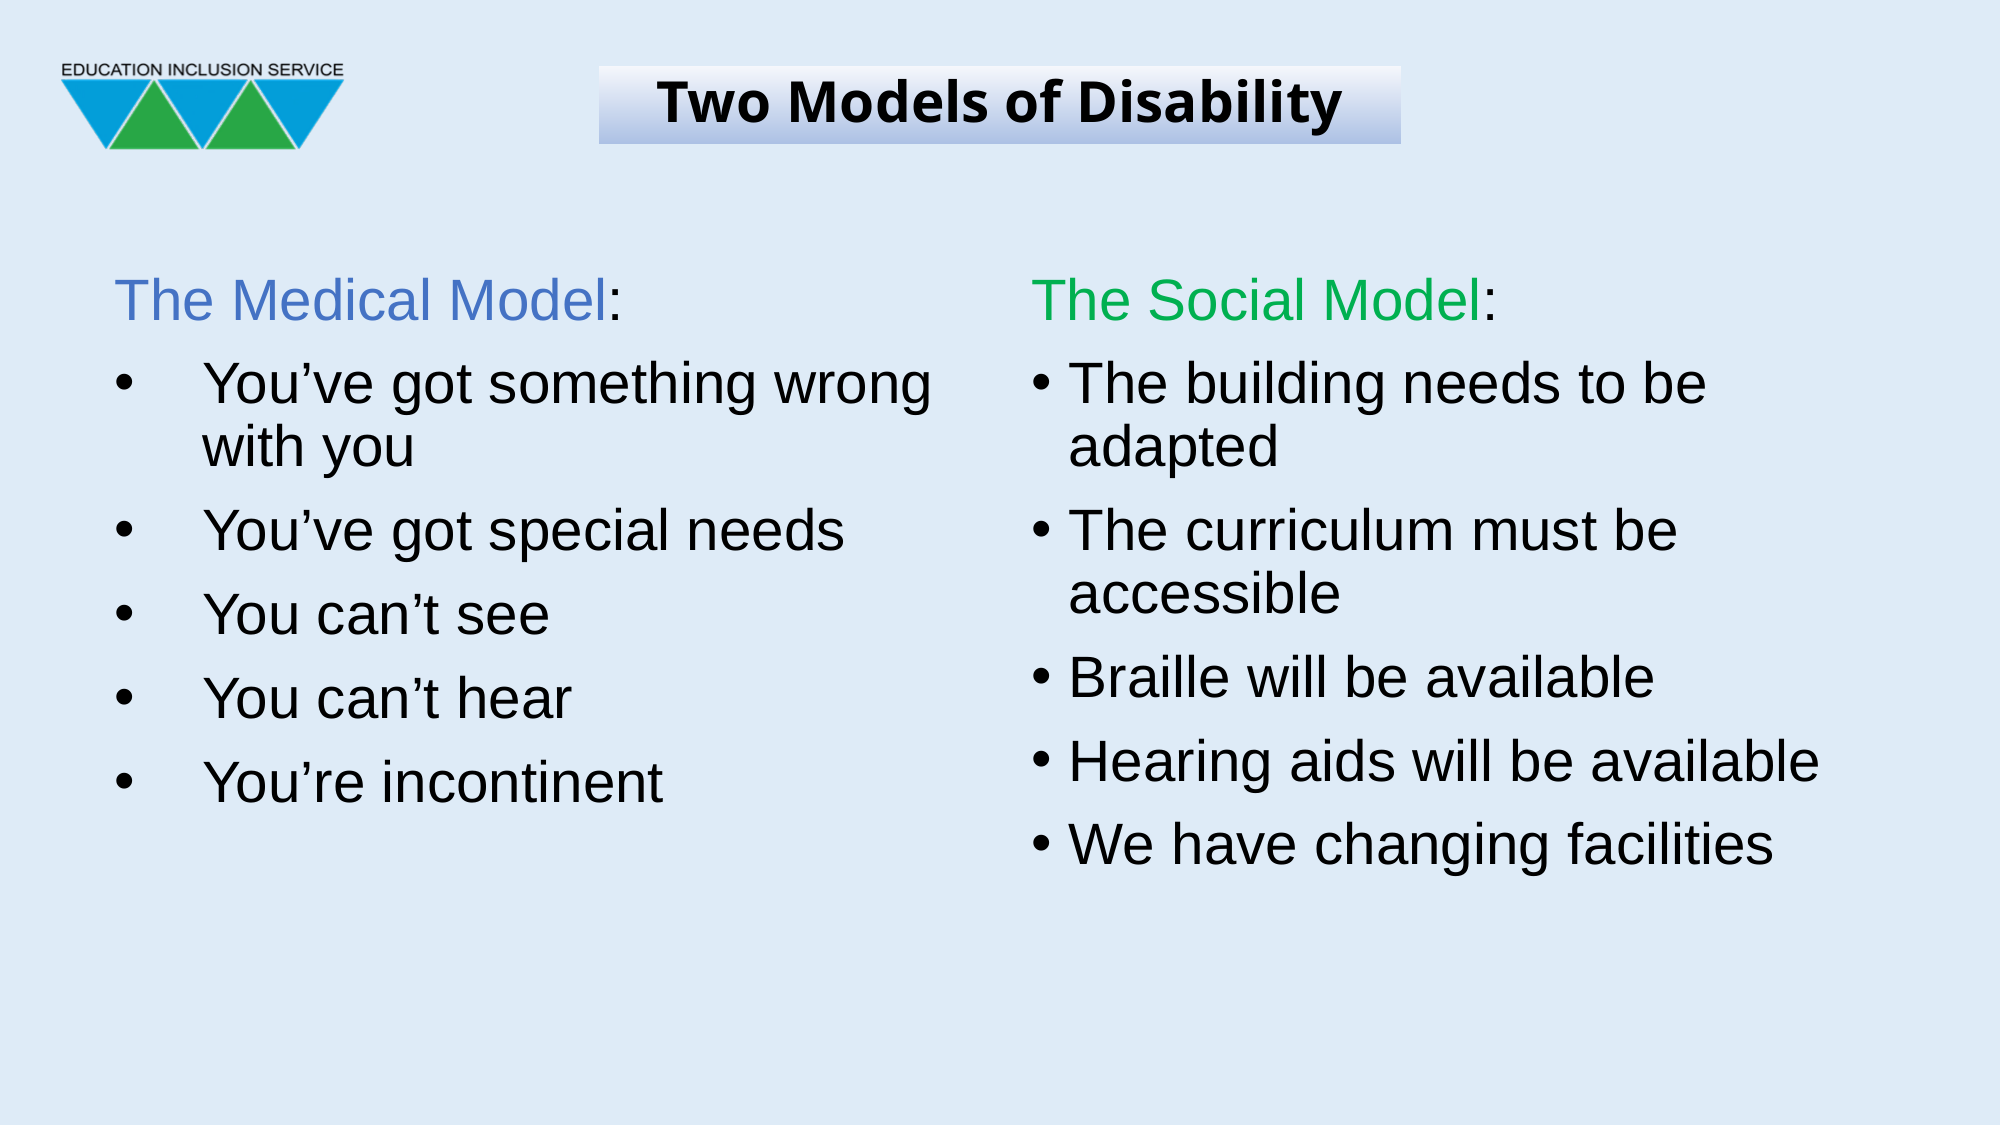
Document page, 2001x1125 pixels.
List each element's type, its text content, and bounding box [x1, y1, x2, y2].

list The Medical Model: You’ve got something wrong with you You’ve got special needs You can’t see You can’t hear You’re incontinent [99, 262, 984, 1005]
title Two Models of Disability [599, 66, 1401, 144]
picture [19, 58, 391, 152]
list The Social Model: The building needs to be adapted The curriculum must be accessible Braille will be available Hearing aids will be available We have changing facilities [1016, 262, 1900, 1005]
